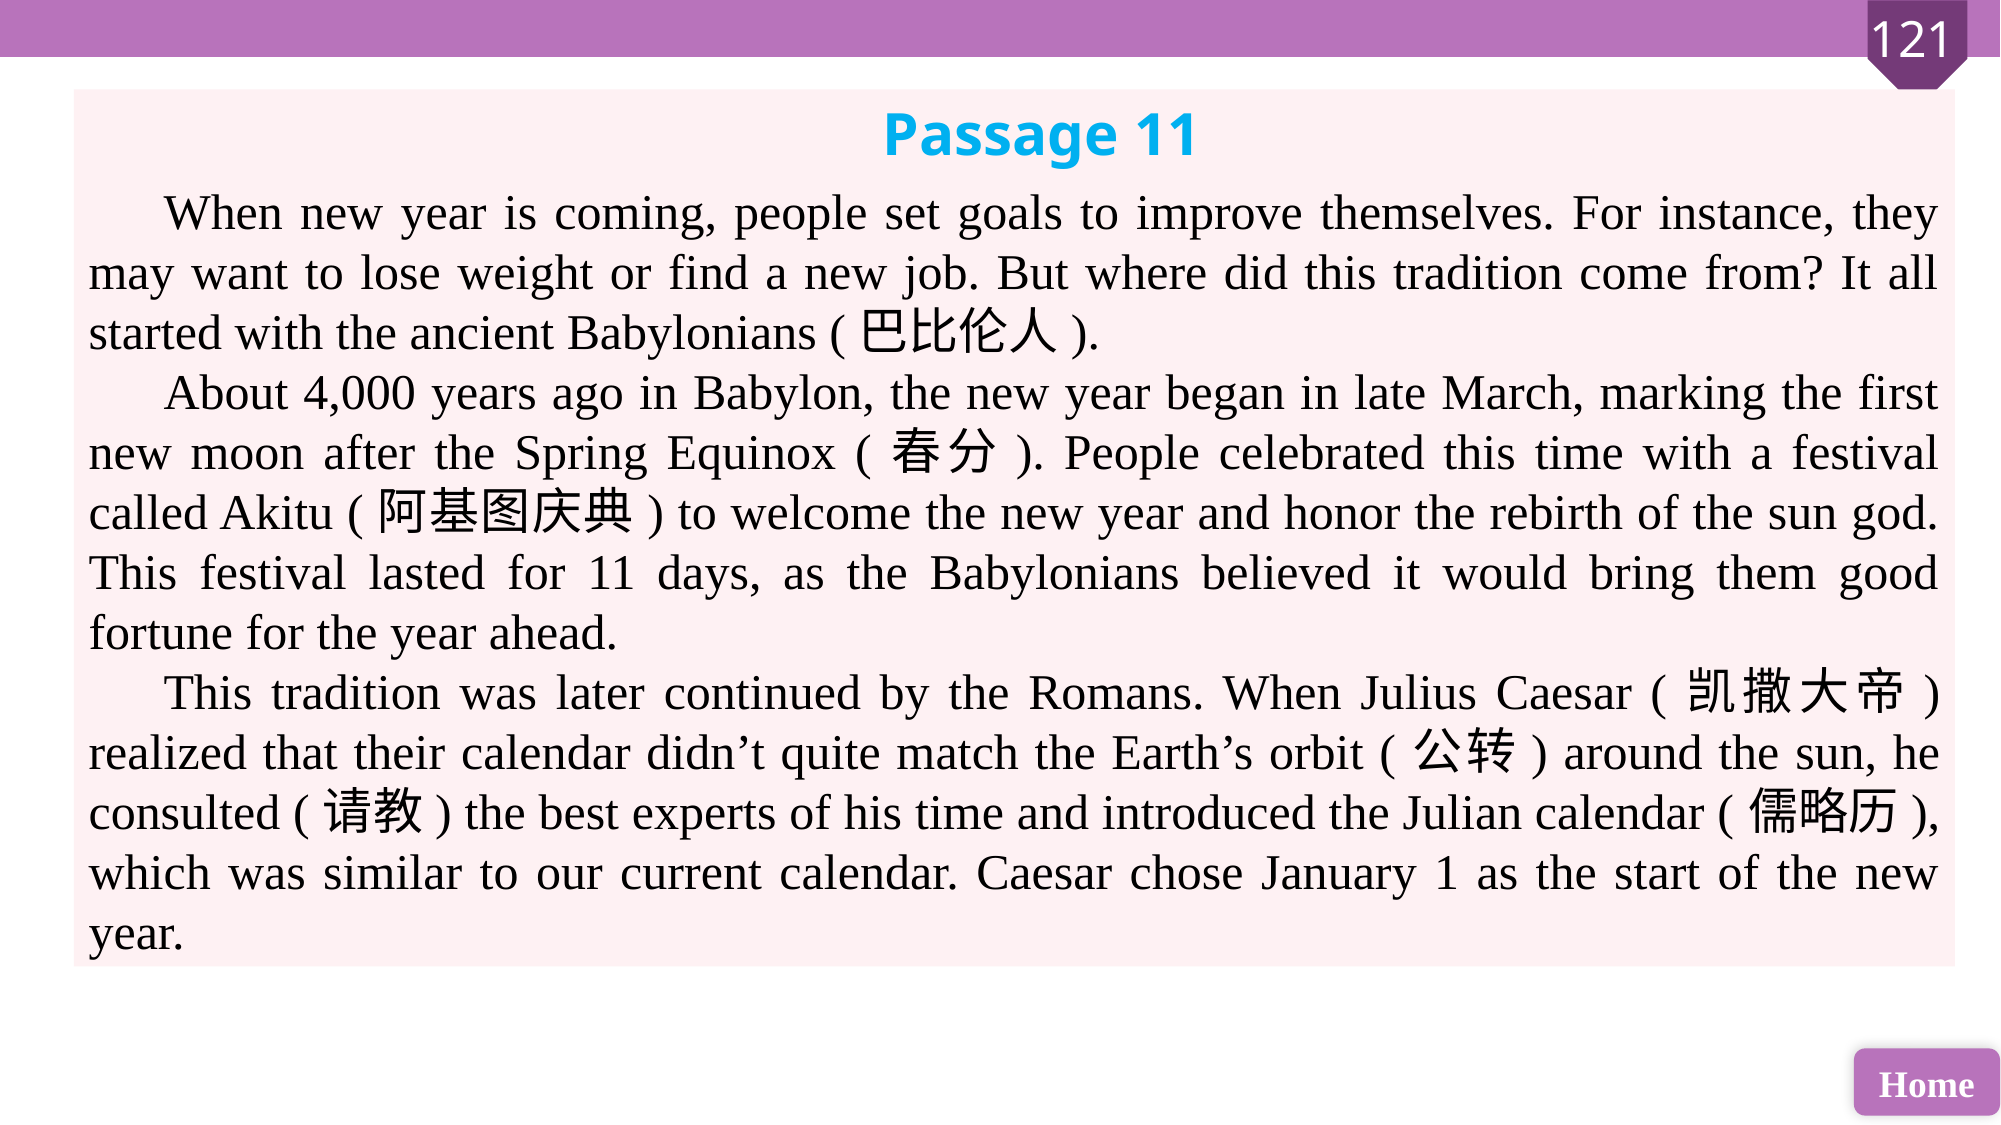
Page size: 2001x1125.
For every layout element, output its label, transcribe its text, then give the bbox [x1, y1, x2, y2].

text_box Passage 11 When new year is coming, people set goals to improve themselves. For instance, they may want to lose weight or find a new job. But where did this tradition come from? It all started with the ancient Babylonians (巴比伦人). About 4,000 years ago in Babylon, the new year began in late March, marking the first new moon after the Spring Equinox (春分). People celebrated this time with a festival called Akitu (阿基图庆典) to welcome the new year and honor the rebirth of the sun god. This festival lasted for 11 days, as the Babylonians believed it would bring them good fortune for the year ahead. This tradition was later continued by the Romans. When Julius Caesar (凯撒大帝) realized that their calendar didn’t quite match the Earth’s orbit (公转) around the sun, he consulted (请教) the best experts of his time and introduced the Julian calendar (儒略历), which was similar to our current calendar. Caesar chose January 1 as the start of the new year. [73, 89, 1955, 967]
